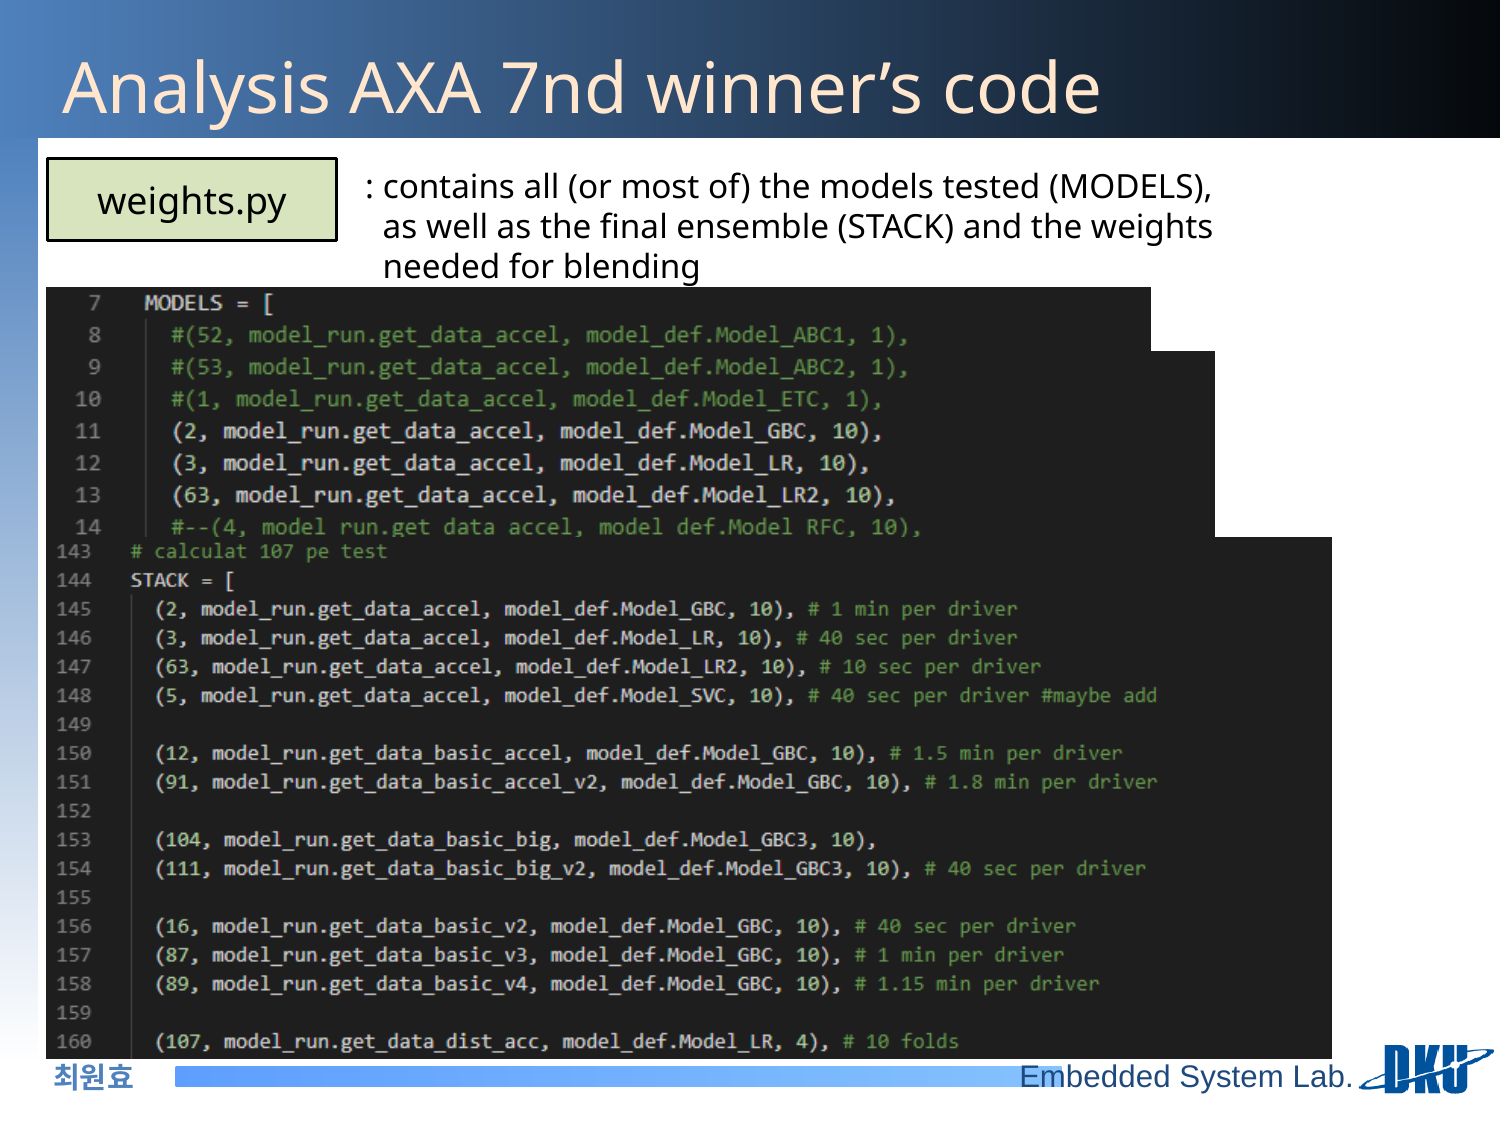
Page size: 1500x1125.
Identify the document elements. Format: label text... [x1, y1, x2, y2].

title Analysis AXA 7nd winner’s code [47, 23, 1454, 136]
text_box weights.py [47, 158, 337, 241]
picture [1353, 1035, 1500, 1102]
text_box : contains all (or most of) the models tested (MODELS), as well as the final ensemble (STACK) and the weights needed for blending [350, 158, 1230, 293]
picture [46, 287, 1333, 1059]
